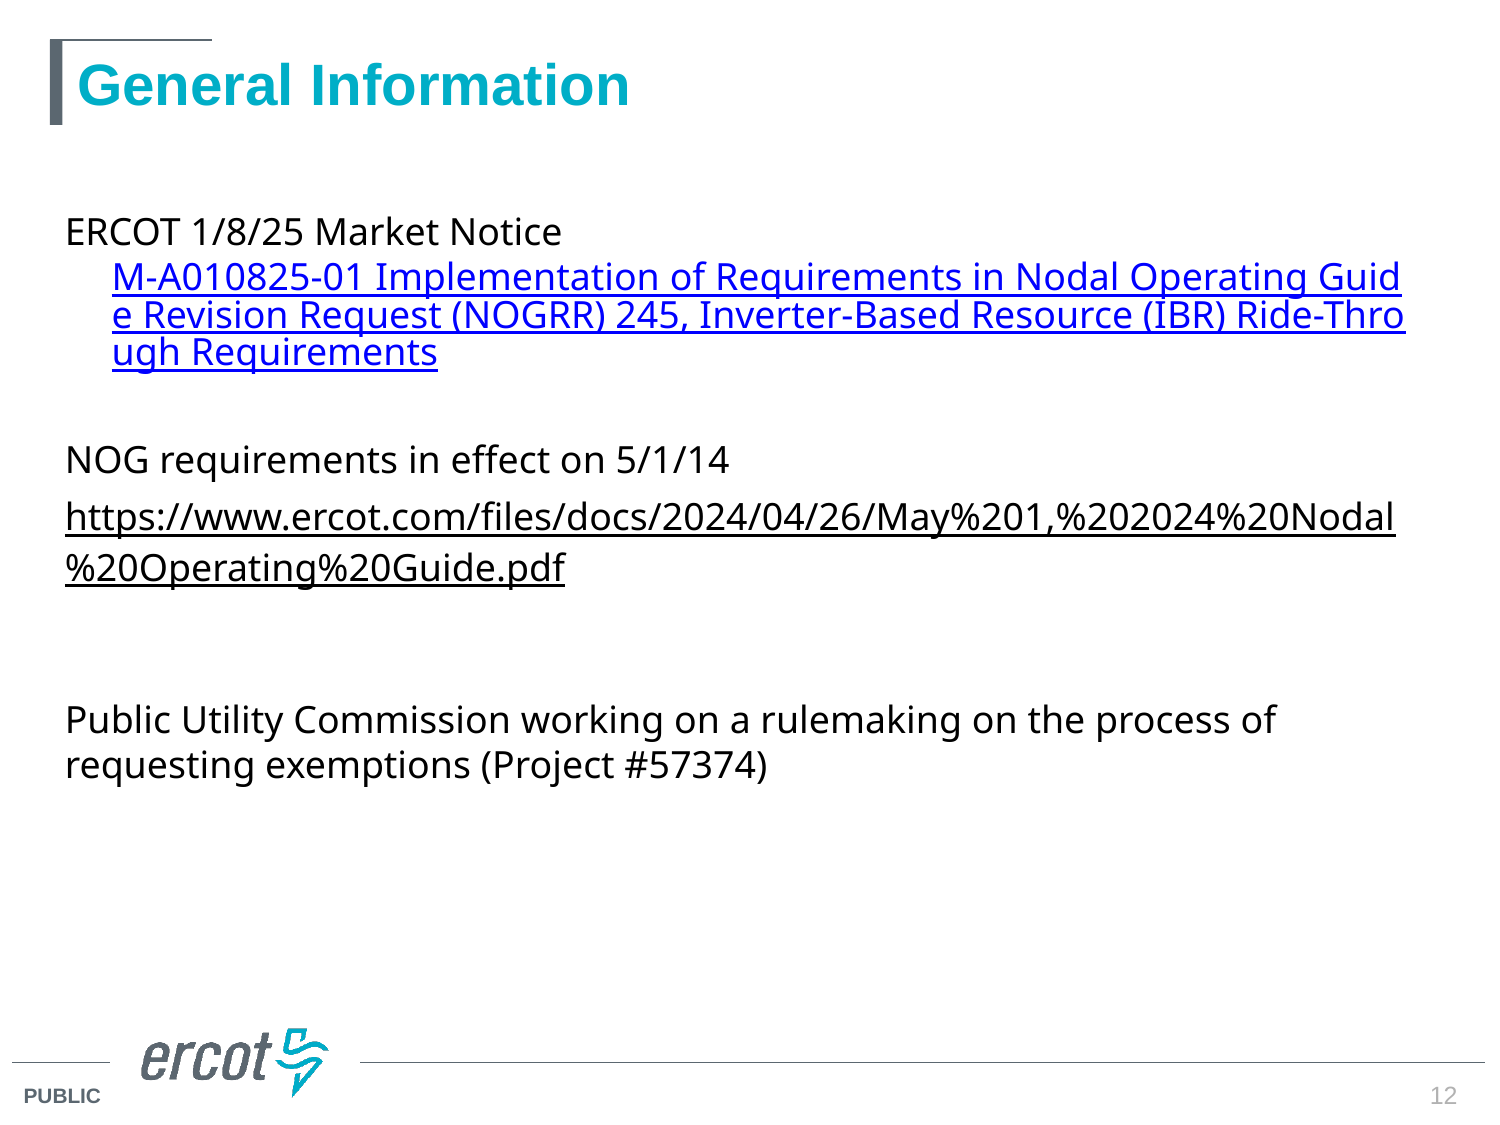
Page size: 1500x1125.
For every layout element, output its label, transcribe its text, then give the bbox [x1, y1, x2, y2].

picture [137, 1024, 332, 1100]
text_box ERCOT 1/8/25 Market Notice M-A010825-01 Implementation of Requirements in Nodal Operating Guide Revision Request (NOGRR) 245, Inverter-Based Resource (IBR) Ride-Through Requirements NOG requirements in effect on 5/1/14 https://www.ercot.com/files/docs/2024/04/26/May%201,%202024%20Nodal%20Operating%20Guide.pdf Public Utility Commission working on a rulemaking on the process of requesting exemptions (Project #57374) [50, 200, 1425, 668]
title General Information [62, 39, 1450, 125]
slide_number 12 [1400, 1076, 1488, 1113]
